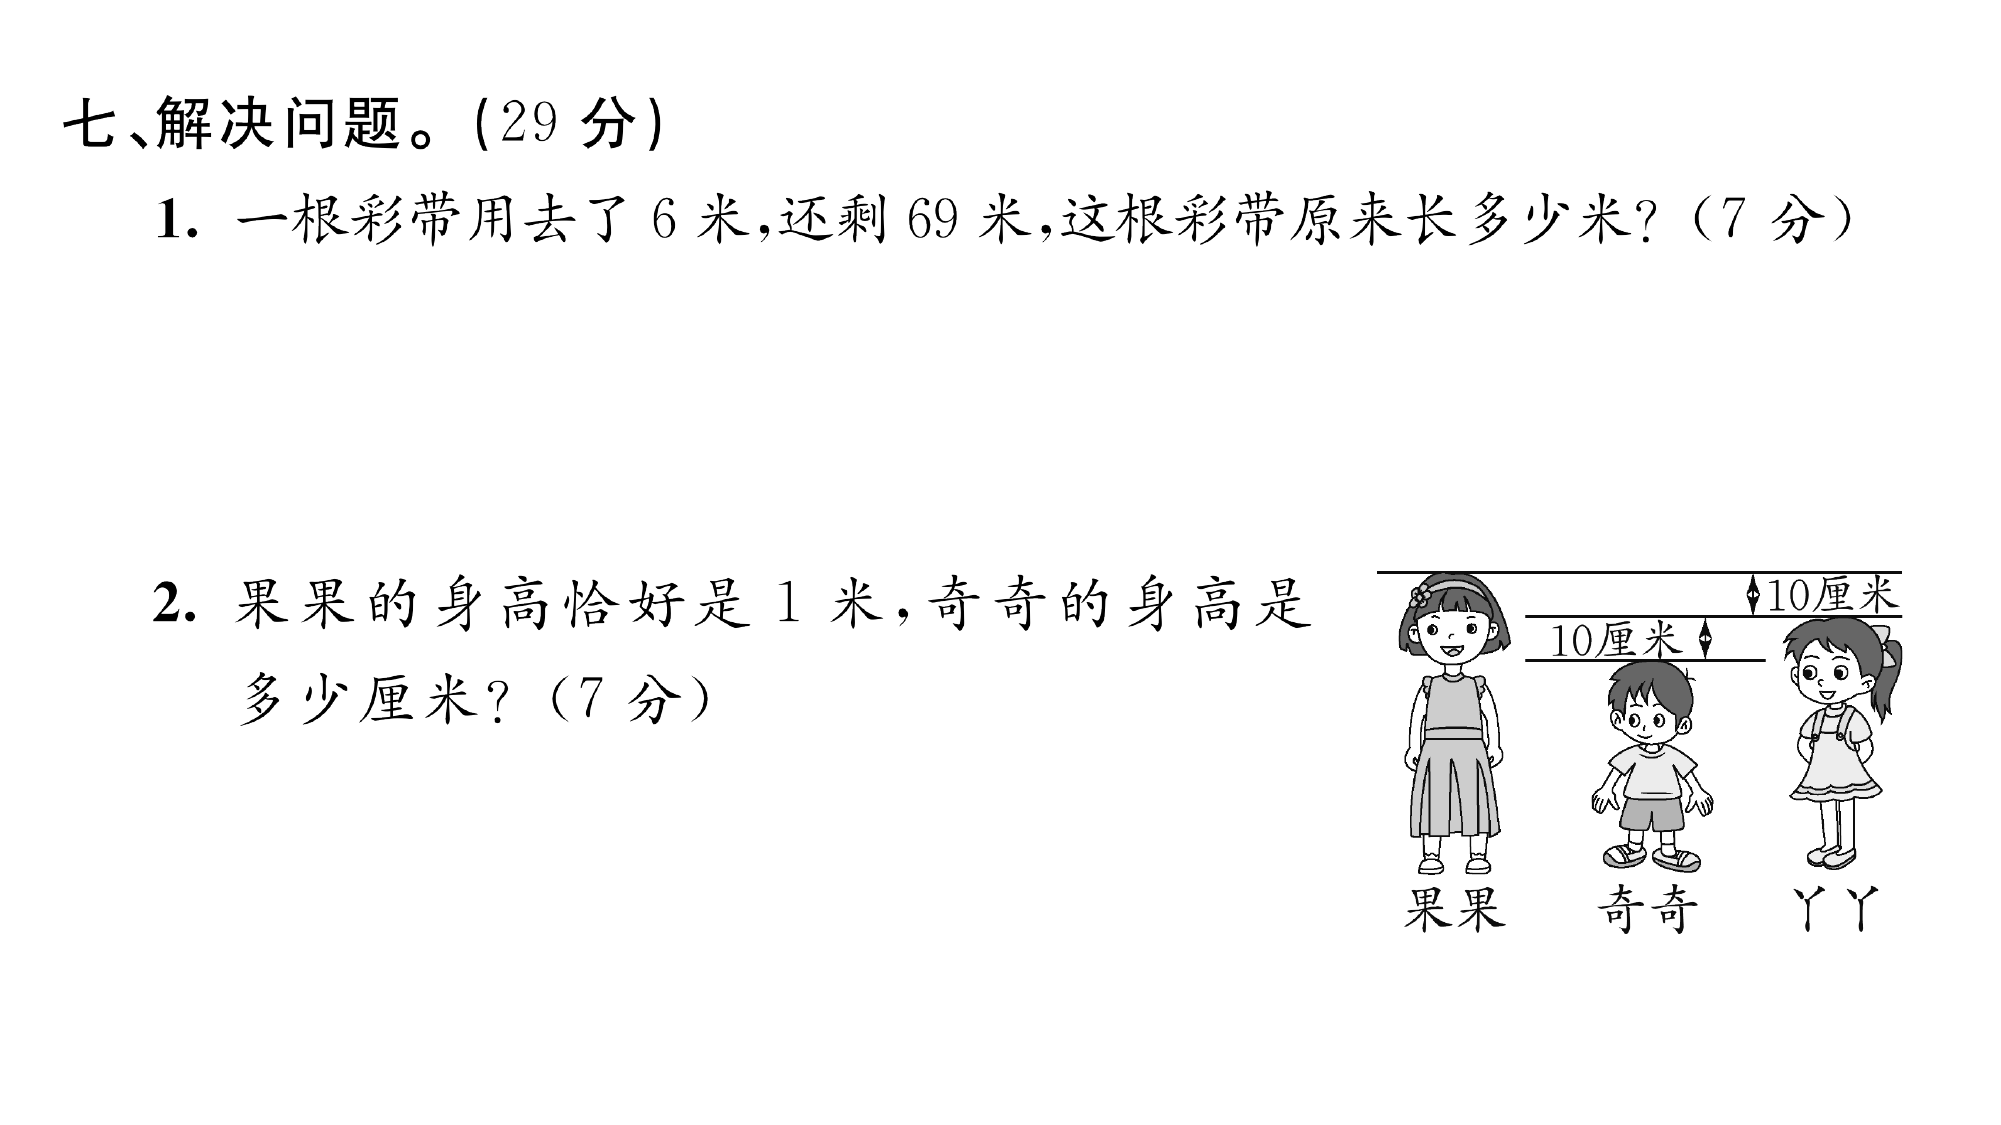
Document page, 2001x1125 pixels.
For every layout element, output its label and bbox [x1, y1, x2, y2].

picture [58, 58, 2000, 1047]
